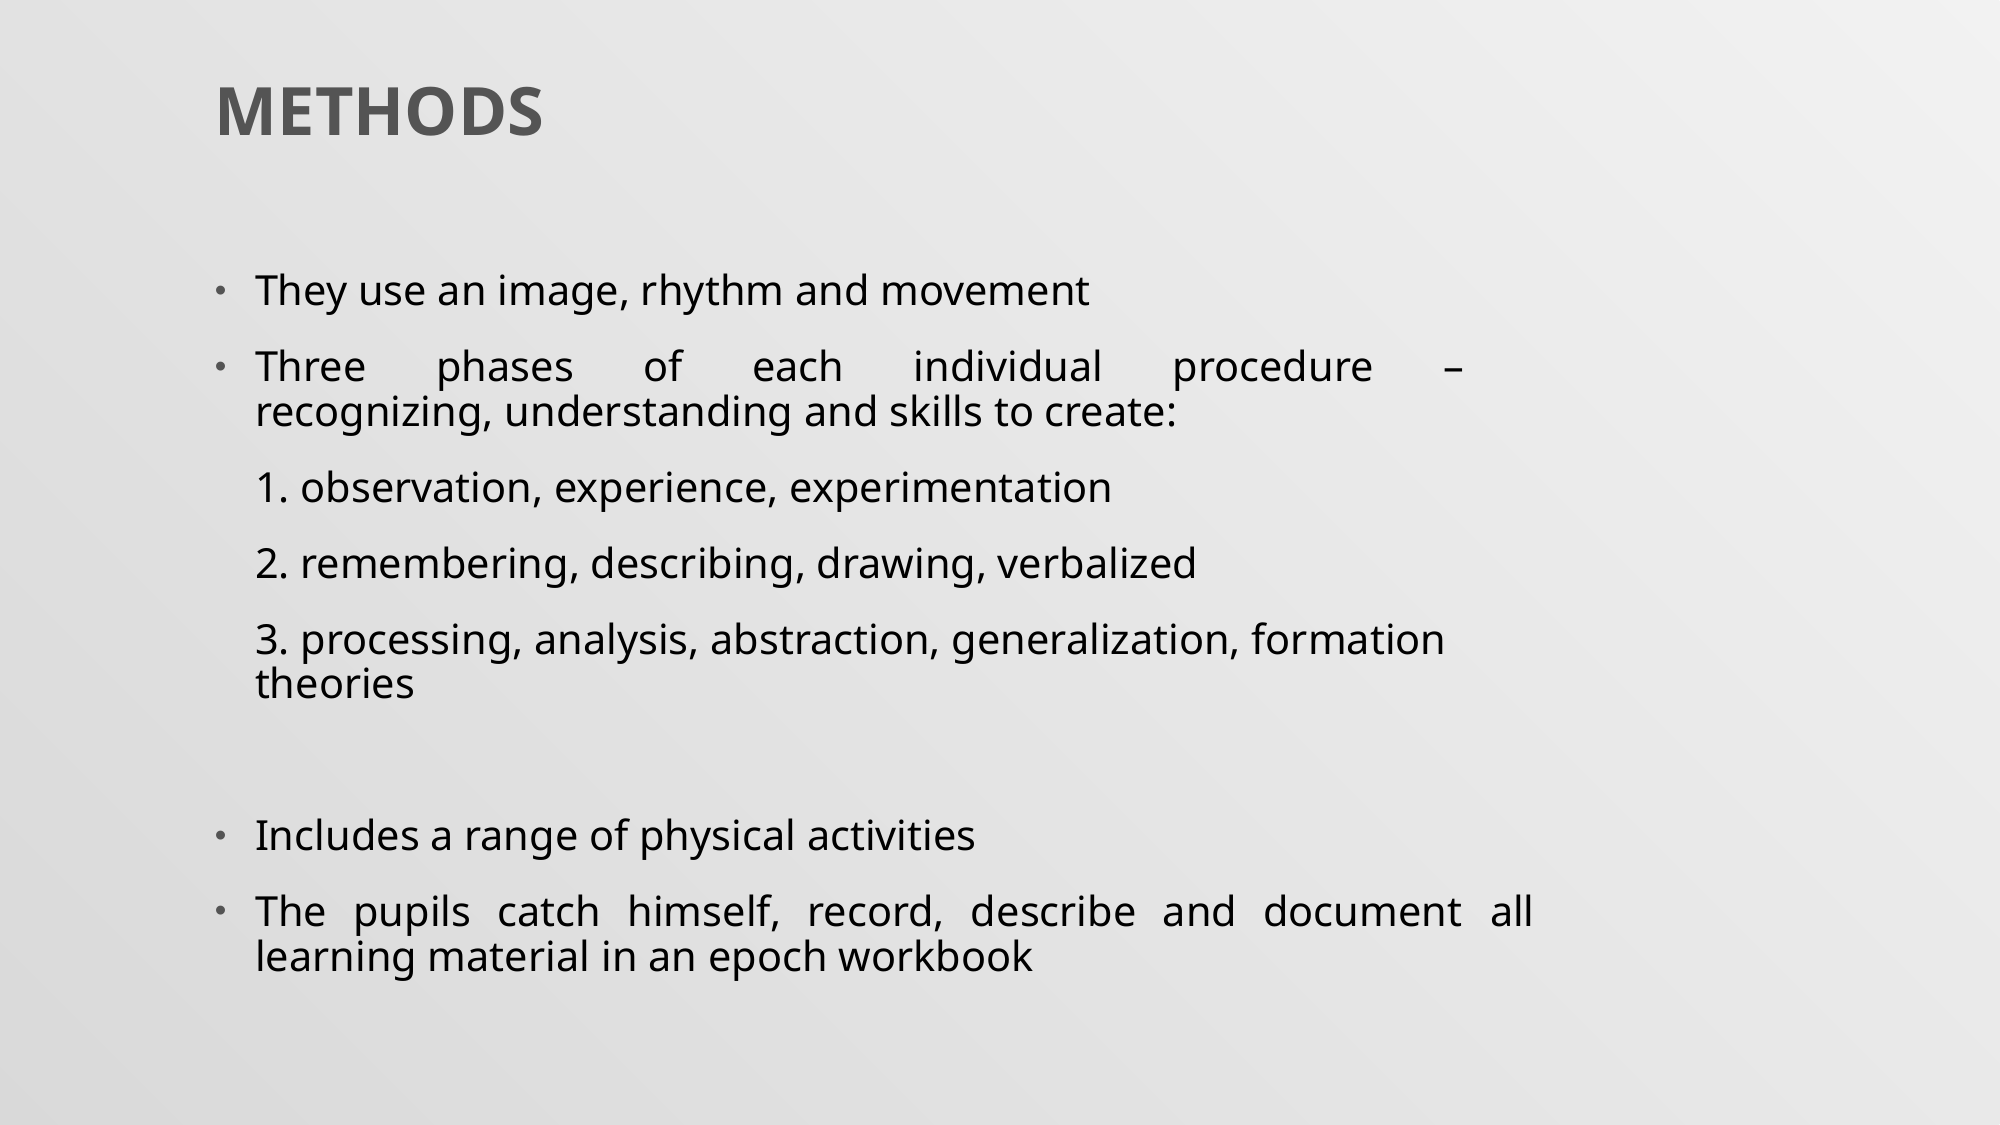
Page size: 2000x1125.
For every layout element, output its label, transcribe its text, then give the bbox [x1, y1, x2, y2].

title Methods [199, 45, 1800, 263]
list They use an image, rhythm and movement Three phases of each individual procedure – recognizing, understanding and skills to create: 1. observation, experience, experimentation 2. remembering, describing, drawing, verbalized 3. processing, analysis, abstraction, generalization, formation theories Includes a range of physical activities The pupils catch himself, record, describe and document all learning material in an epoch workbook [199, 262, 1550, 995]
